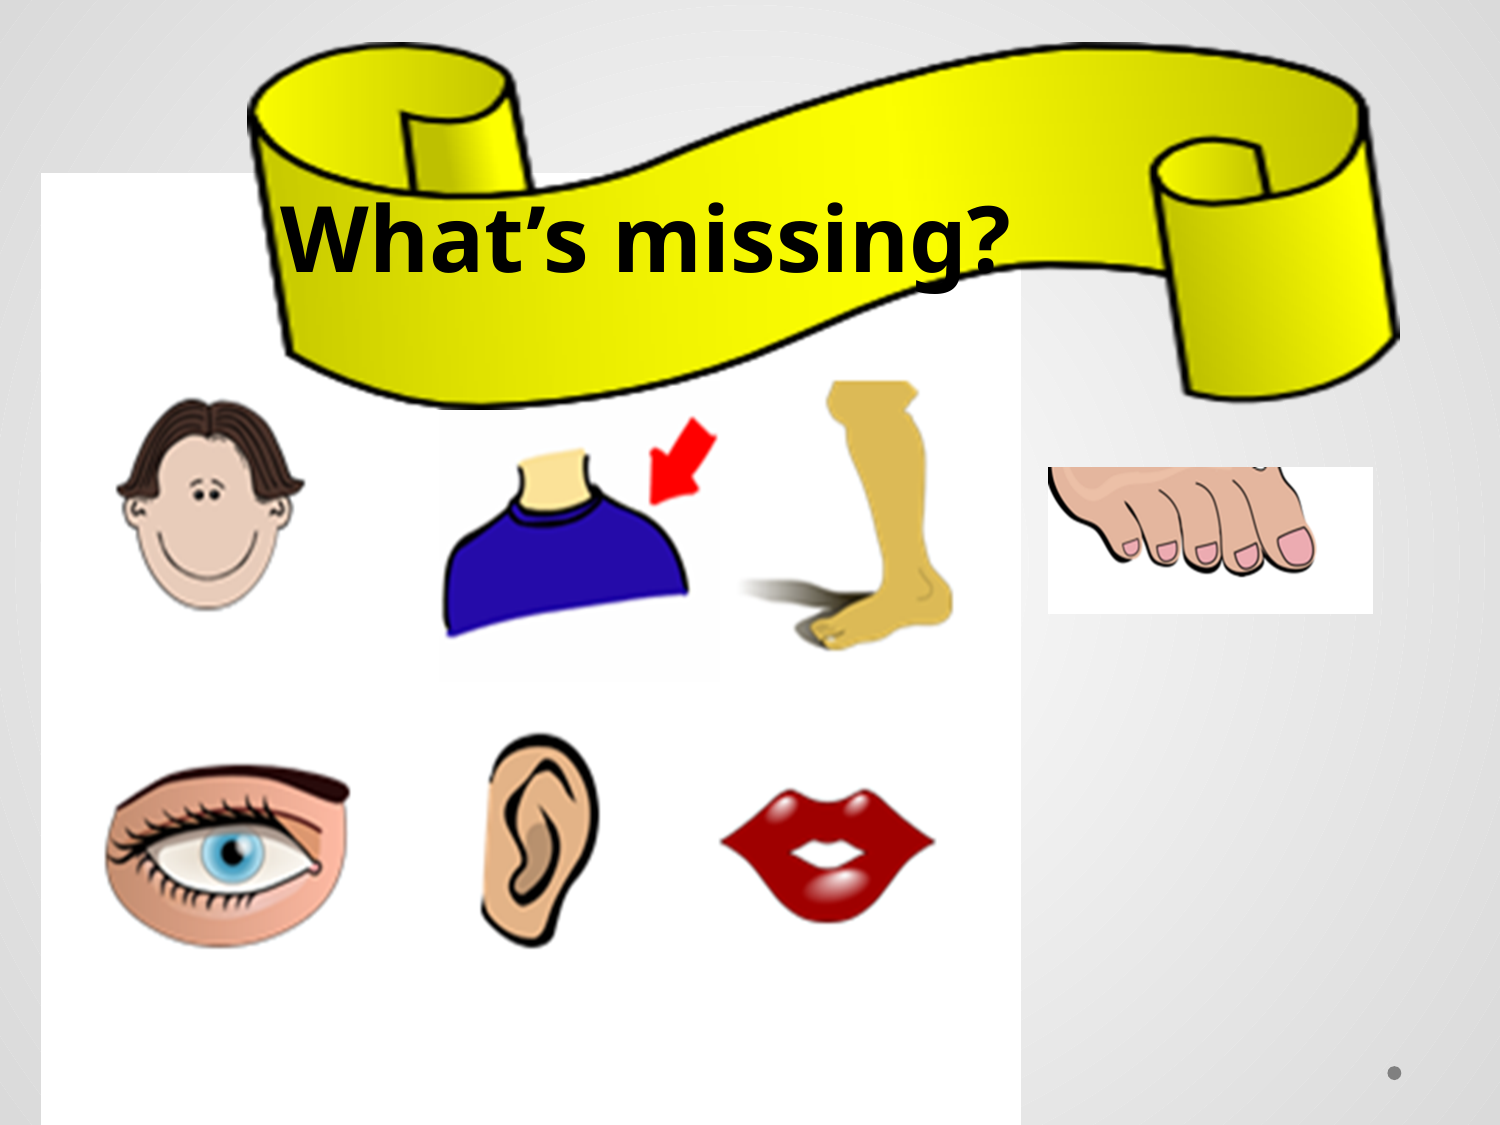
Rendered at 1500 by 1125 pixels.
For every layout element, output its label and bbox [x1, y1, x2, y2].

text_box [247, 42, 1400, 410]
picture [40, 172, 1022, 1125]
picture [1047, 466, 1373, 614]
